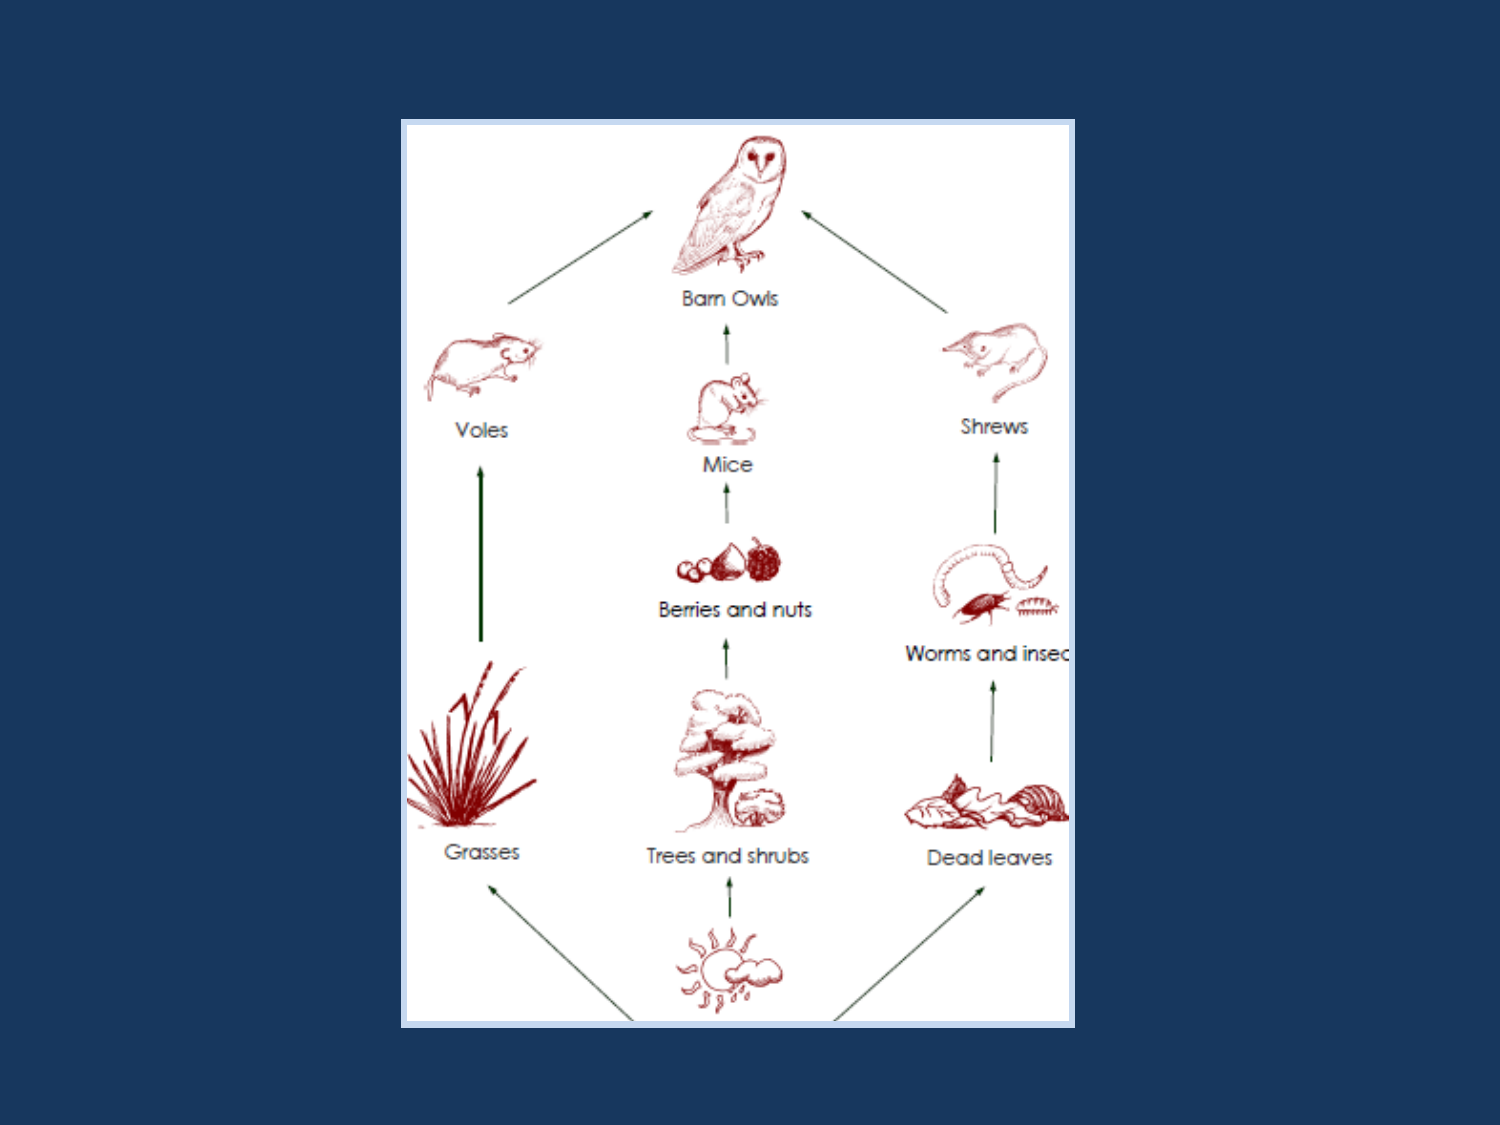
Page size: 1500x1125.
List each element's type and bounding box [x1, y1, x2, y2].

picture [407, 125, 1070, 1022]
